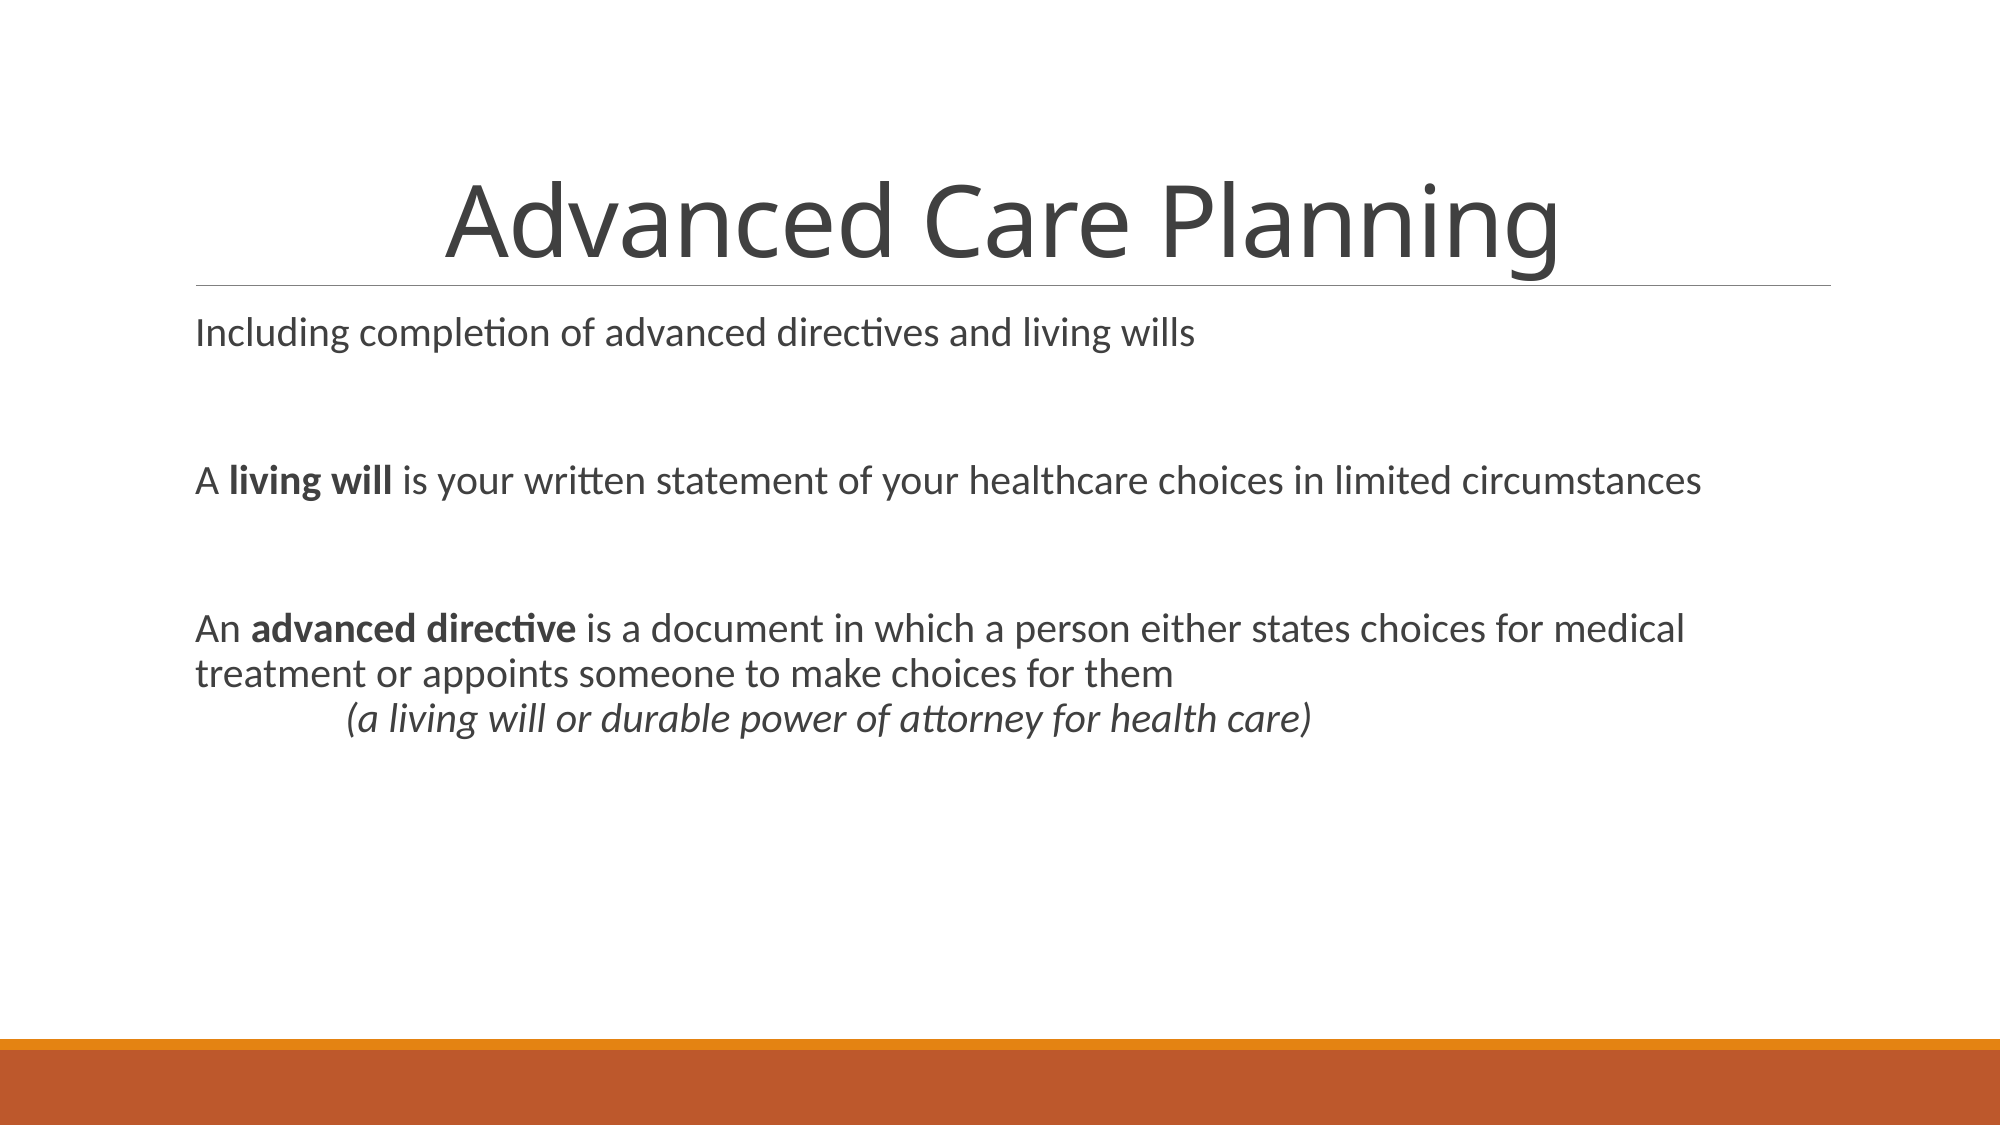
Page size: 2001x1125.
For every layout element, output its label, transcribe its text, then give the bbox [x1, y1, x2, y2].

list Including completion of advanced directives and living wills A living will is your written statement of your healthcare choices in limited circumstances An advanced directive is a document in which a person either states choices for medical treatment or appoints someone to make choices for them (a living will or durable power of attorney for health care) [180, 302, 1830, 963]
title Advanced Care Planning [180, 47, 1830, 285]
